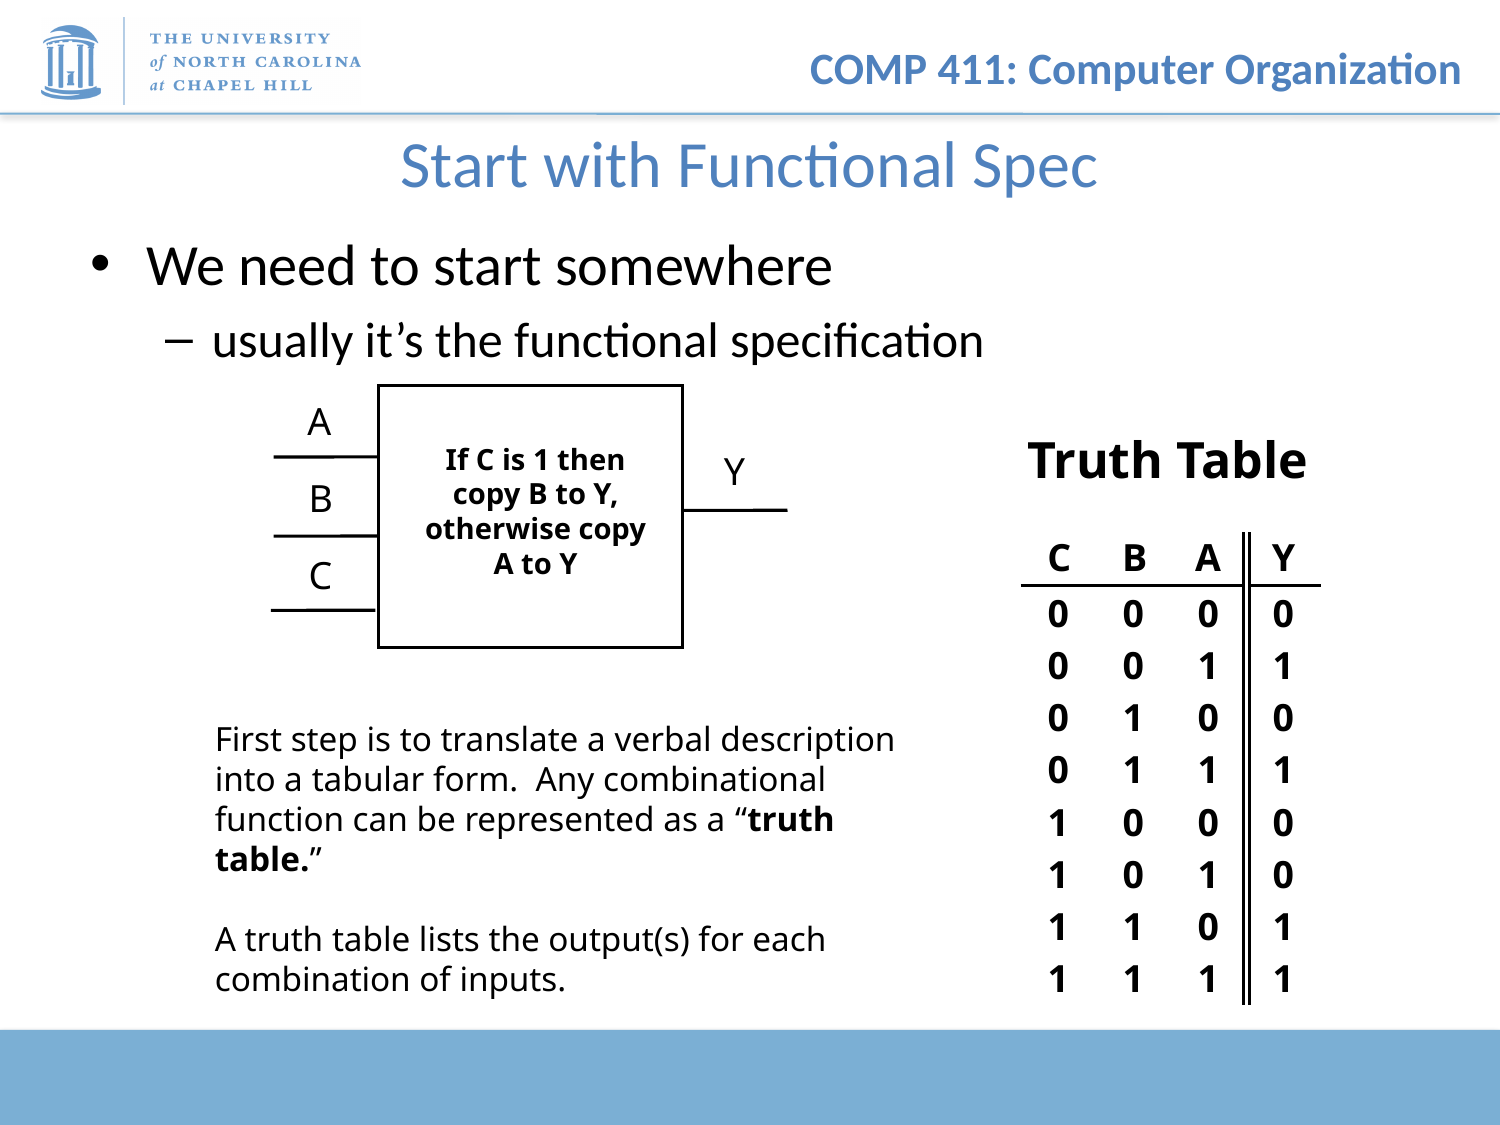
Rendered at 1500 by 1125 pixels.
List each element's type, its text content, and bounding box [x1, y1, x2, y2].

title Start with Functional Spec [0, 113, 1500, 209]
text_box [270, 385, 788, 649]
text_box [1005, 420, 1331, 1057]
text_box First step is to translate a verbal description into a tabular form. Any combinational function can be represented as a “truth table.” A truth table lists the output(s) for each combination of inputs. [200, 710, 913, 1006]
list We need to start somewhere usually it’s the functional specification [75, 219, 1425, 1024]
picture [41, 17, 361, 105]
